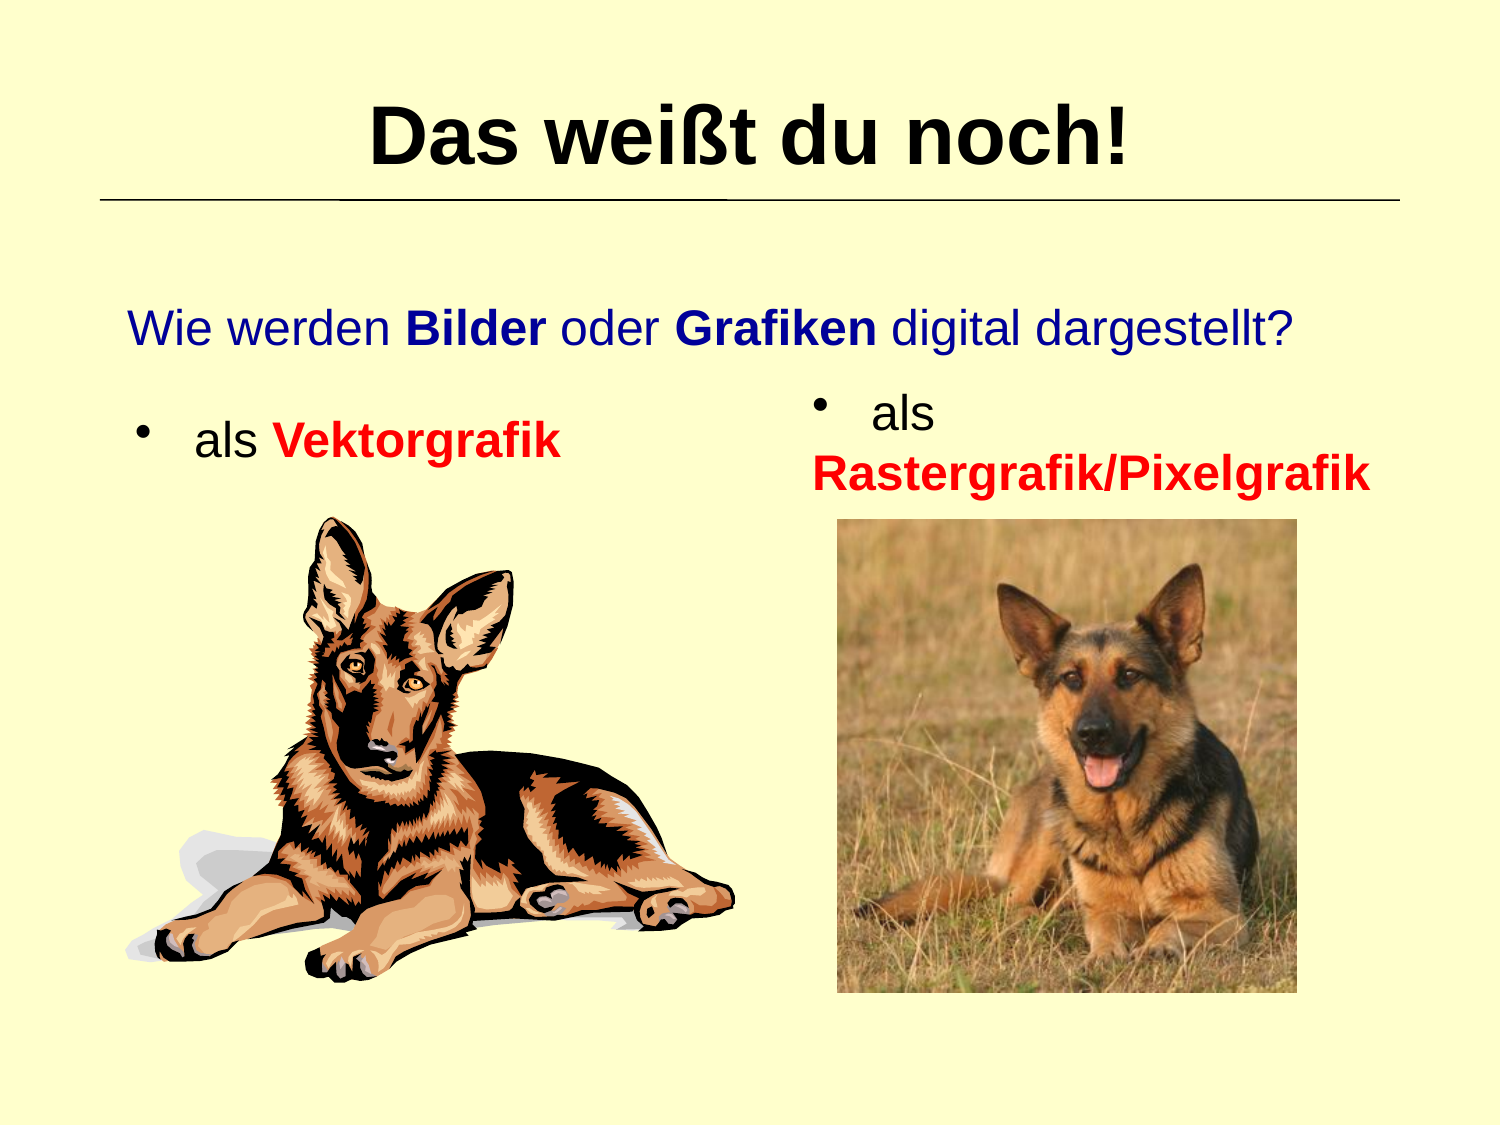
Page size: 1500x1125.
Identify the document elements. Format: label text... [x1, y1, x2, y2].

text_box Wie werden Bilder oder Grafiken digital dargestellt? [112, 287, 1375, 363]
title Das weißt du noch! [112, 62, 1388, 200]
text_box als Rastergrafik/Pixelgrafik [797, 373, 1403, 509]
picture [837, 519, 1297, 993]
text_box als Vektorgrafik [119, 399, 725, 475]
picture [124, 514, 739, 987]
